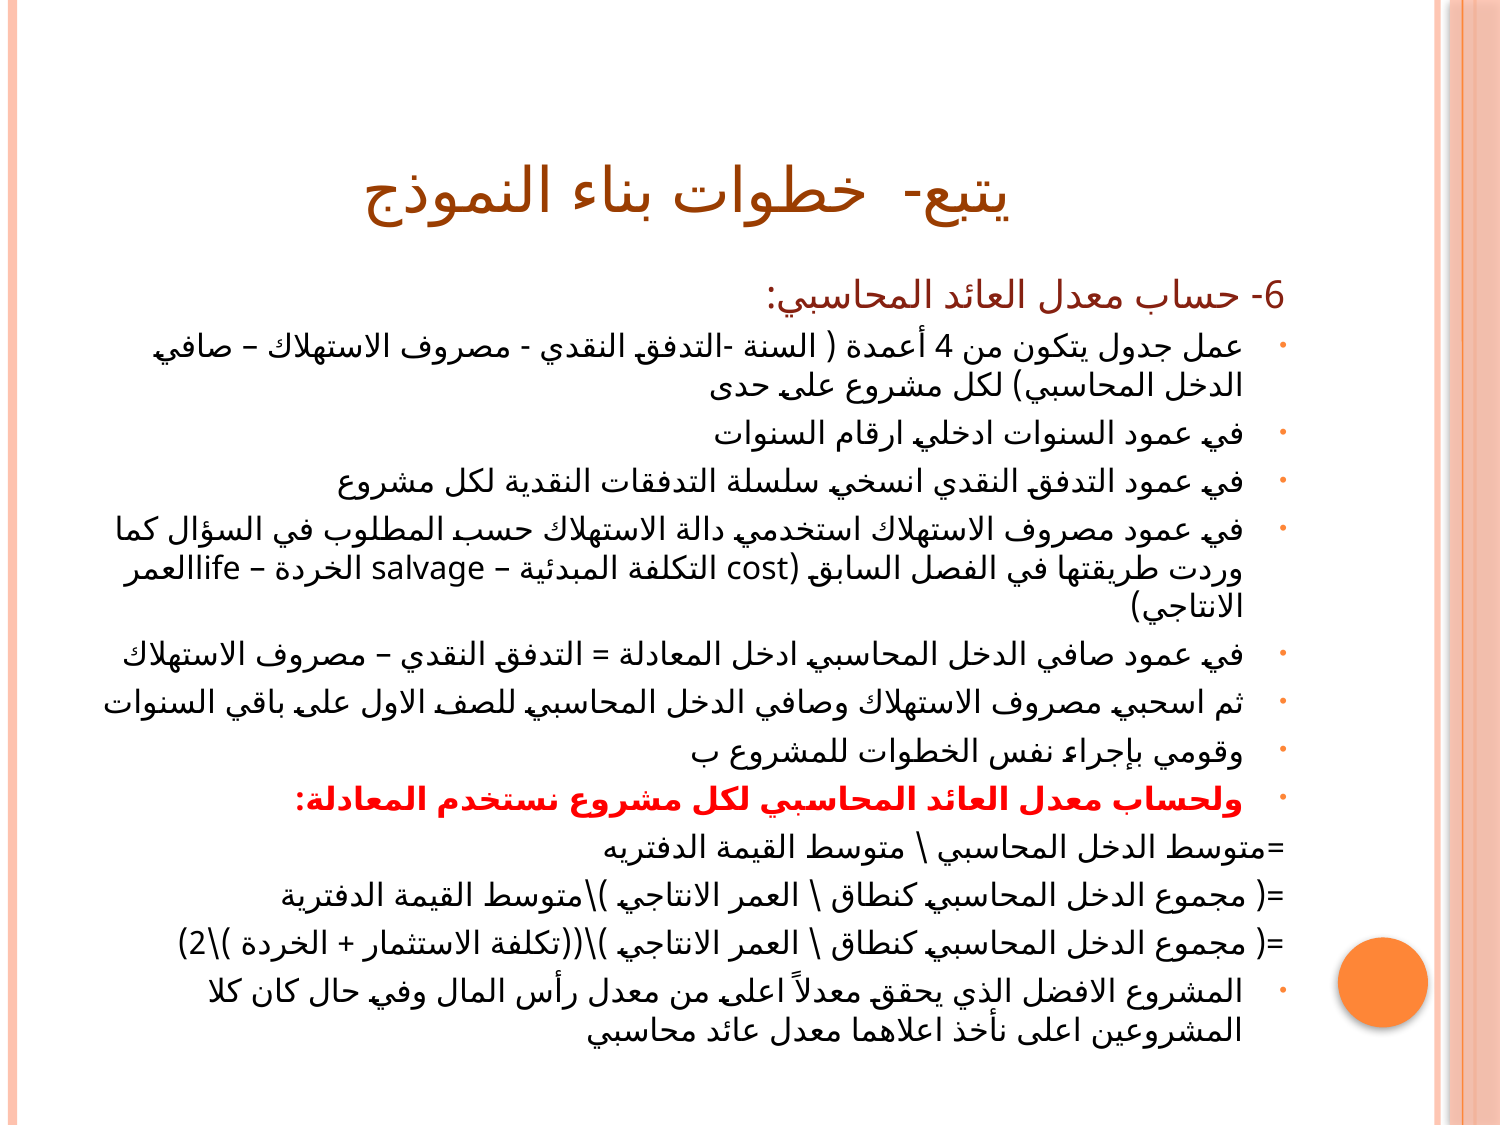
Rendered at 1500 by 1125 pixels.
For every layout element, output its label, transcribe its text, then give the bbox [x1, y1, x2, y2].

list 6- حساب معدل العائد المحاسبي: عمل جدول يتكون من 4 أعمدة ( السنة -التدفق النقدي - مصروف الاستهلاك – صافي الدخل المحاسبي) لكل مشروع على حدى في عمود السنوات ادخلي ارقام السنوات في عمود التدفق النقدي انسخي سلسلة التدفقات النقدية لكل مشروع في عمود مصروف الاستهلاك استخدمي دالة الاستهلاك حسب المطلوب في السؤال كما وردت طريقتها في الفصل السابق (cost التكلفة المبدئية – salvage الخردة – lifeالعمر الانتاجي) في عمود صافي الدخل المحاسبي ادخل المعادلة = التدفق النقدي – مصروف الاستهلاك ثم اسحبي مصروف الاستهلاك وصافي الدخل المحاسبي للصف الاول على باقي السنوات وقومي بإجراء نفس الخطوات للمشروع ب ولحساب معدل العائد المحاسبي لكل مشروع نستخدم المعادلة: =متوسط الدخل المحاسبي \ متوسط القيمة الدفتريه =( مجموع الدخل المحاسبي كنطاق \ العمر الانتاجي )\متوسط القيمة الدفترية =( مجموع الدخل المحاسبي كنطاق \ العمر الانتاجي )\((تكلفة الاستثمار + الخردة )\2) المشروع الافضل الذي يحقق معدلاً اعلى من معدل رأس المال وفي حال كان كلا المشروعين اعلى نأخذ اعلاهما معدل عائد محاسبي [75, 262, 1300, 1062]
title يتبع- خطوات بناء النموذج [75, 45, 1300, 233]
